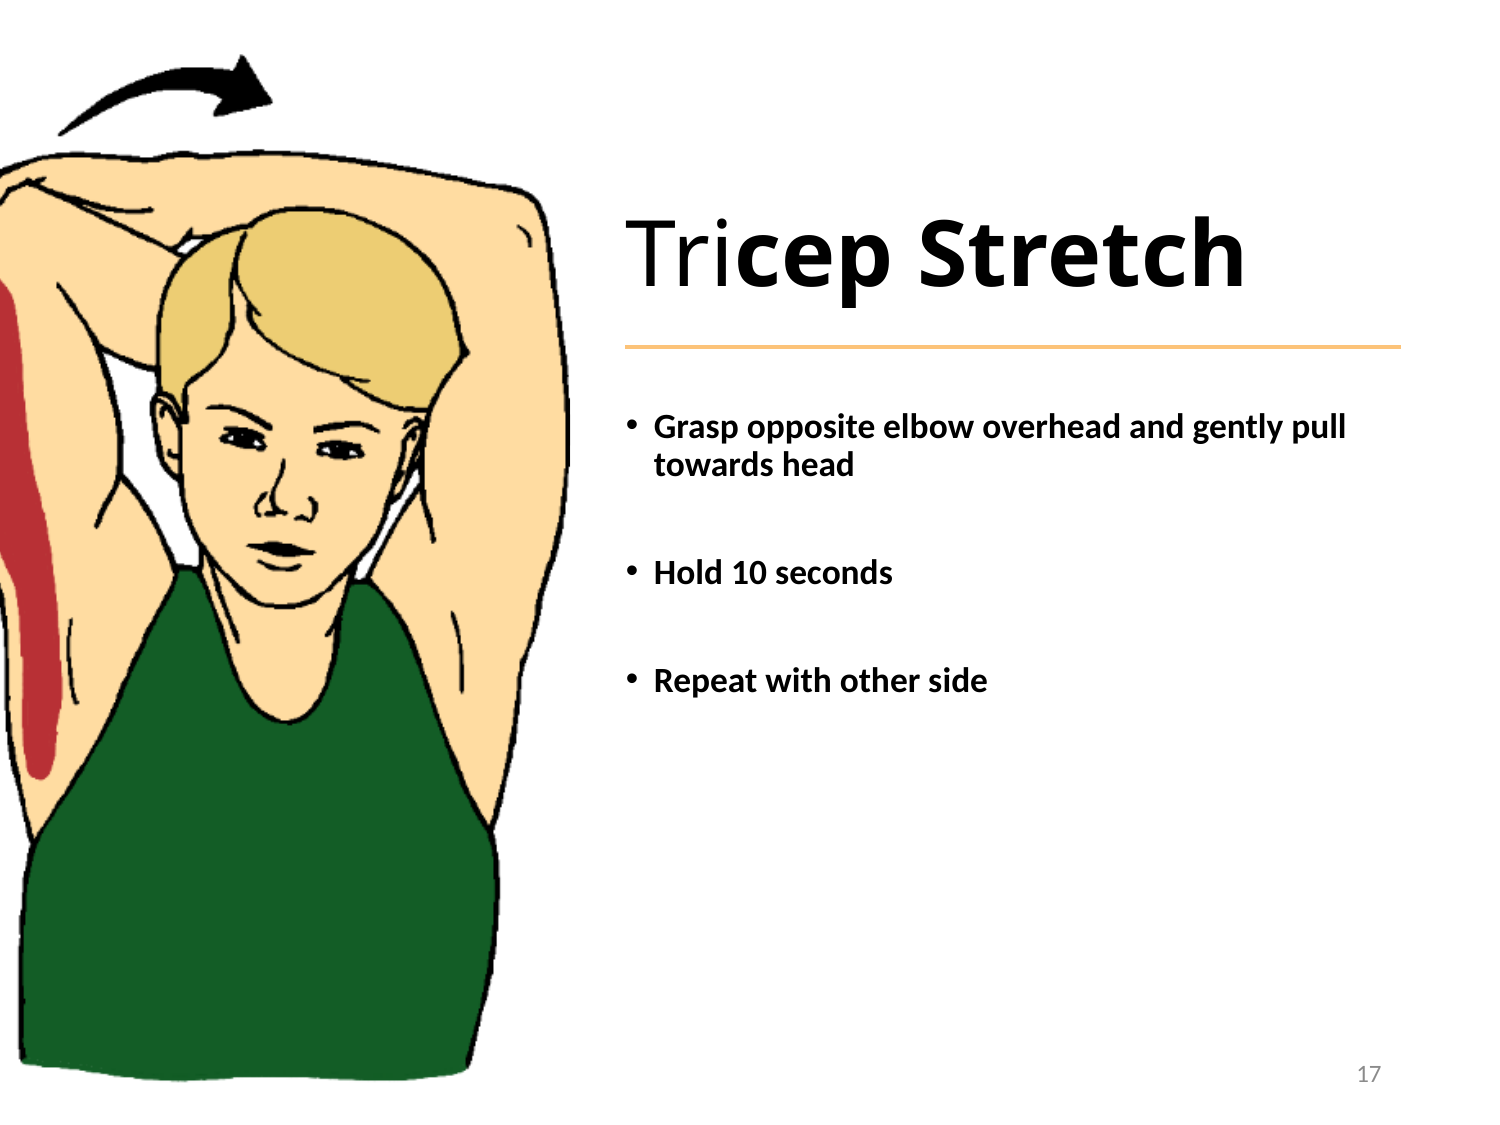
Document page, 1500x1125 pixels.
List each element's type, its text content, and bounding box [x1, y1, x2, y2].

list Grasp opposite elbow overhead and gently pull towards head Hold 10 seconds Repeat with other side [610, 399, 1422, 1021]
title Tricep Stretch [610, 103, 1422, 315]
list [0, 0, 571, 1125]
slide_number 17 [1250, 1042, 1397, 1103]
